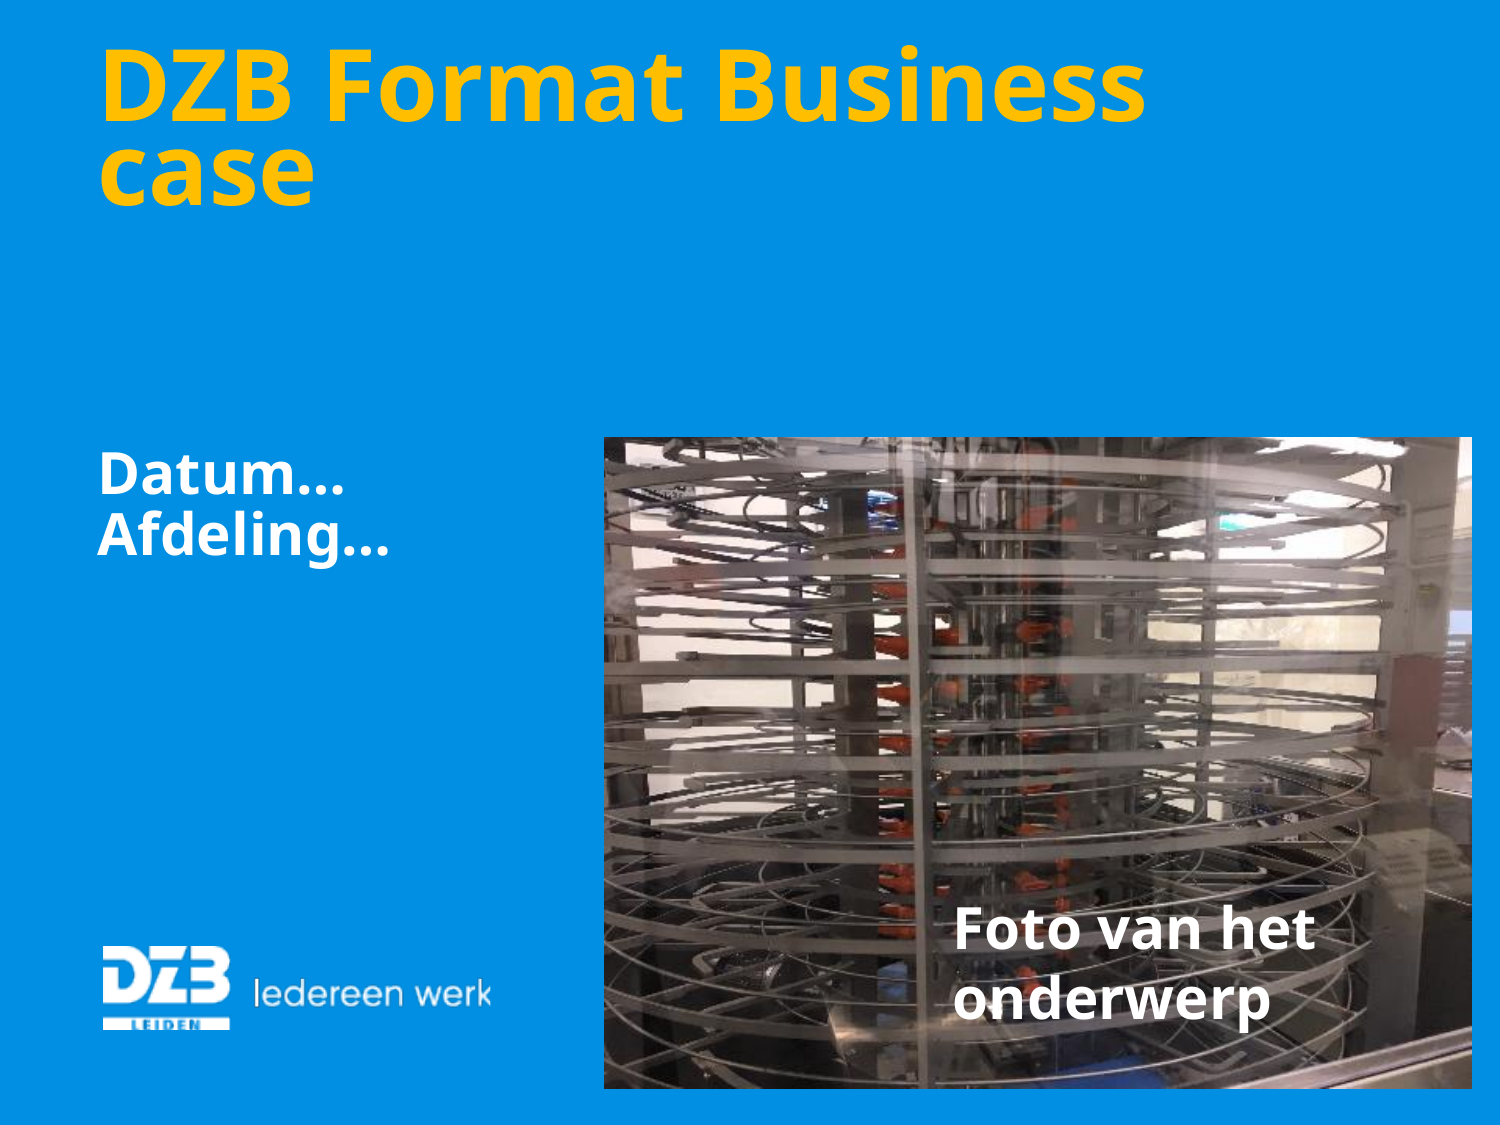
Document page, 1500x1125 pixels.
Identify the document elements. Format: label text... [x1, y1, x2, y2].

list DZB Format Business case Datum… Afdeling… [97, 141, 1333, 565]
picture [603, 437, 1472, 1089]
